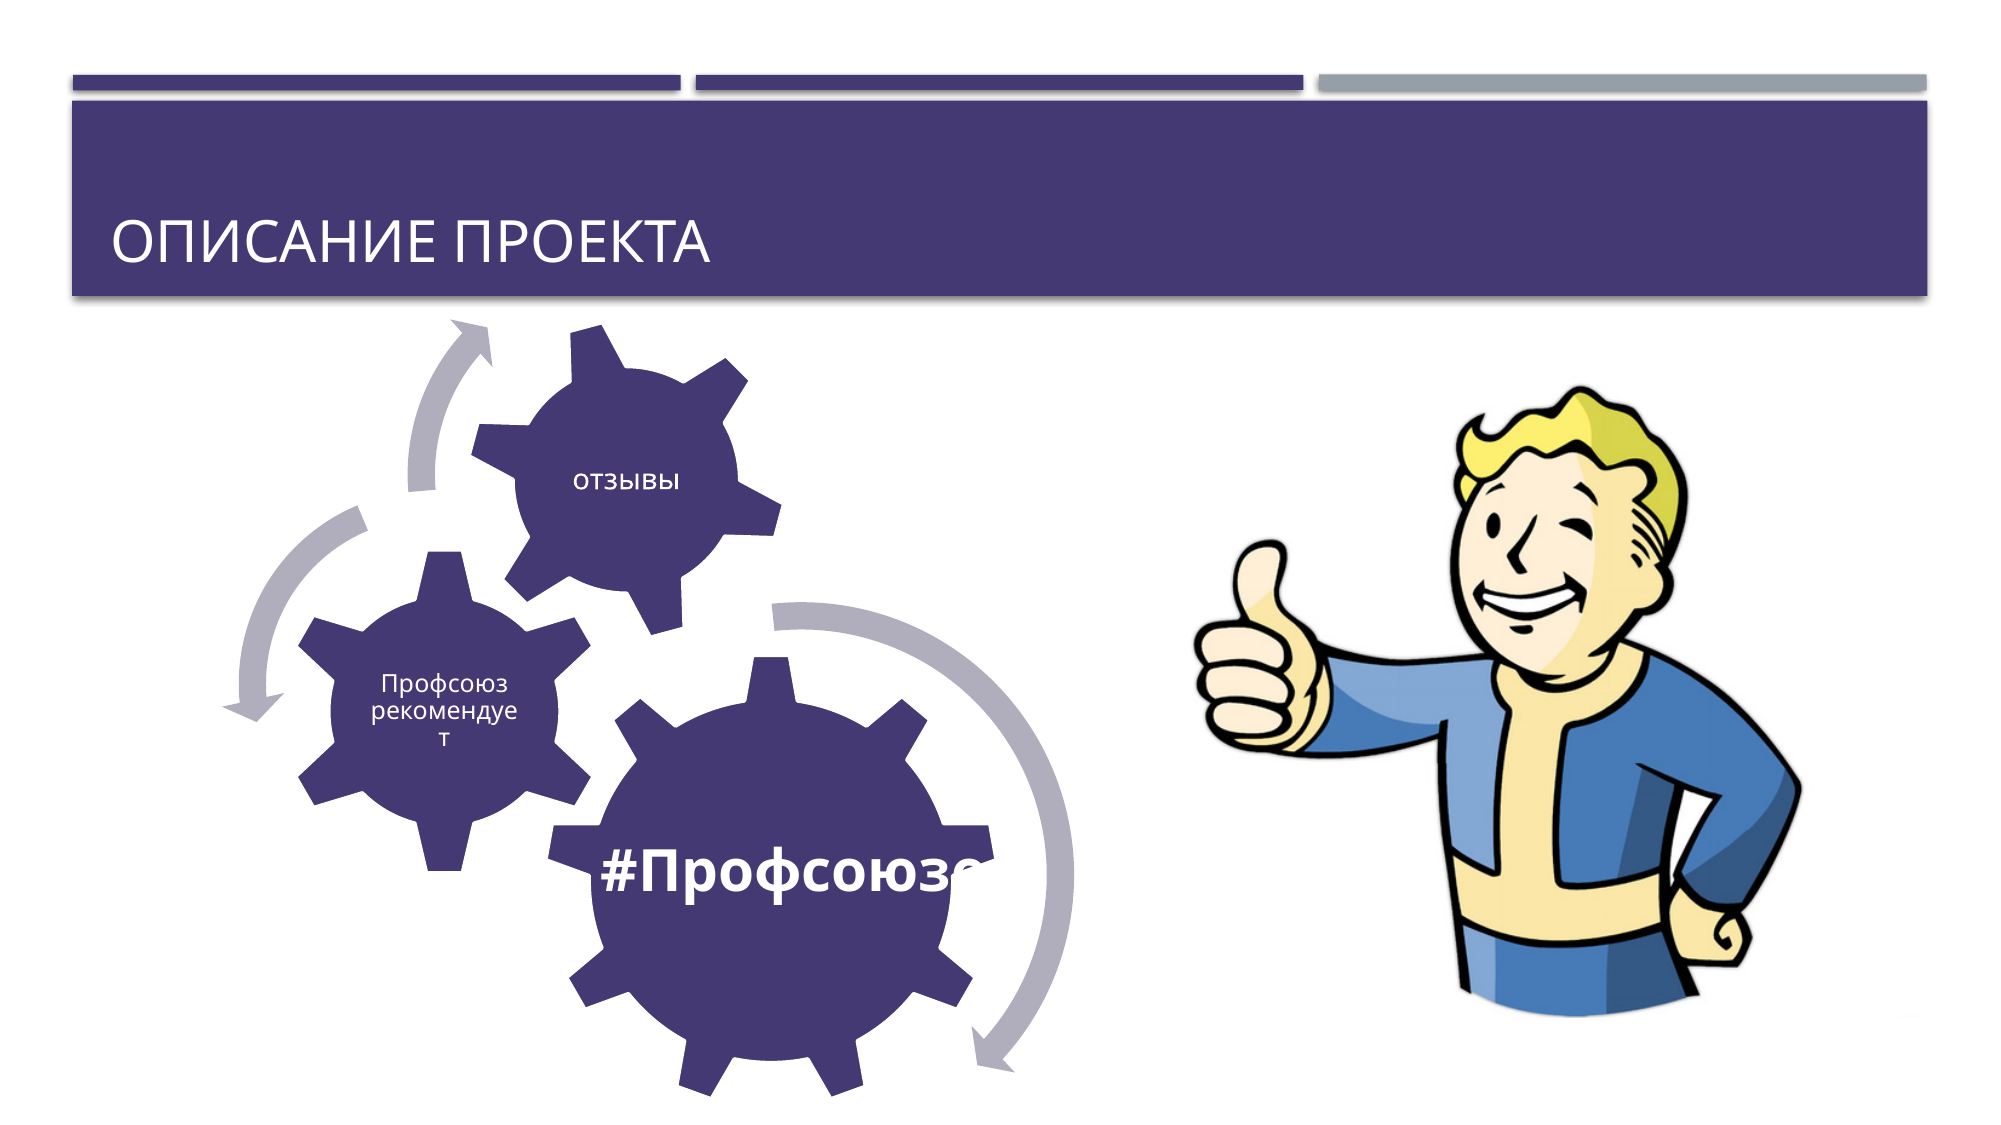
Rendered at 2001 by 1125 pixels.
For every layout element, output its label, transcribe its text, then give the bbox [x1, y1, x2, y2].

picture [1105, 364, 1954, 1018]
title Описание проекта [95, 115, 1905, 282]
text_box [0, 280, 1634, 1109]
